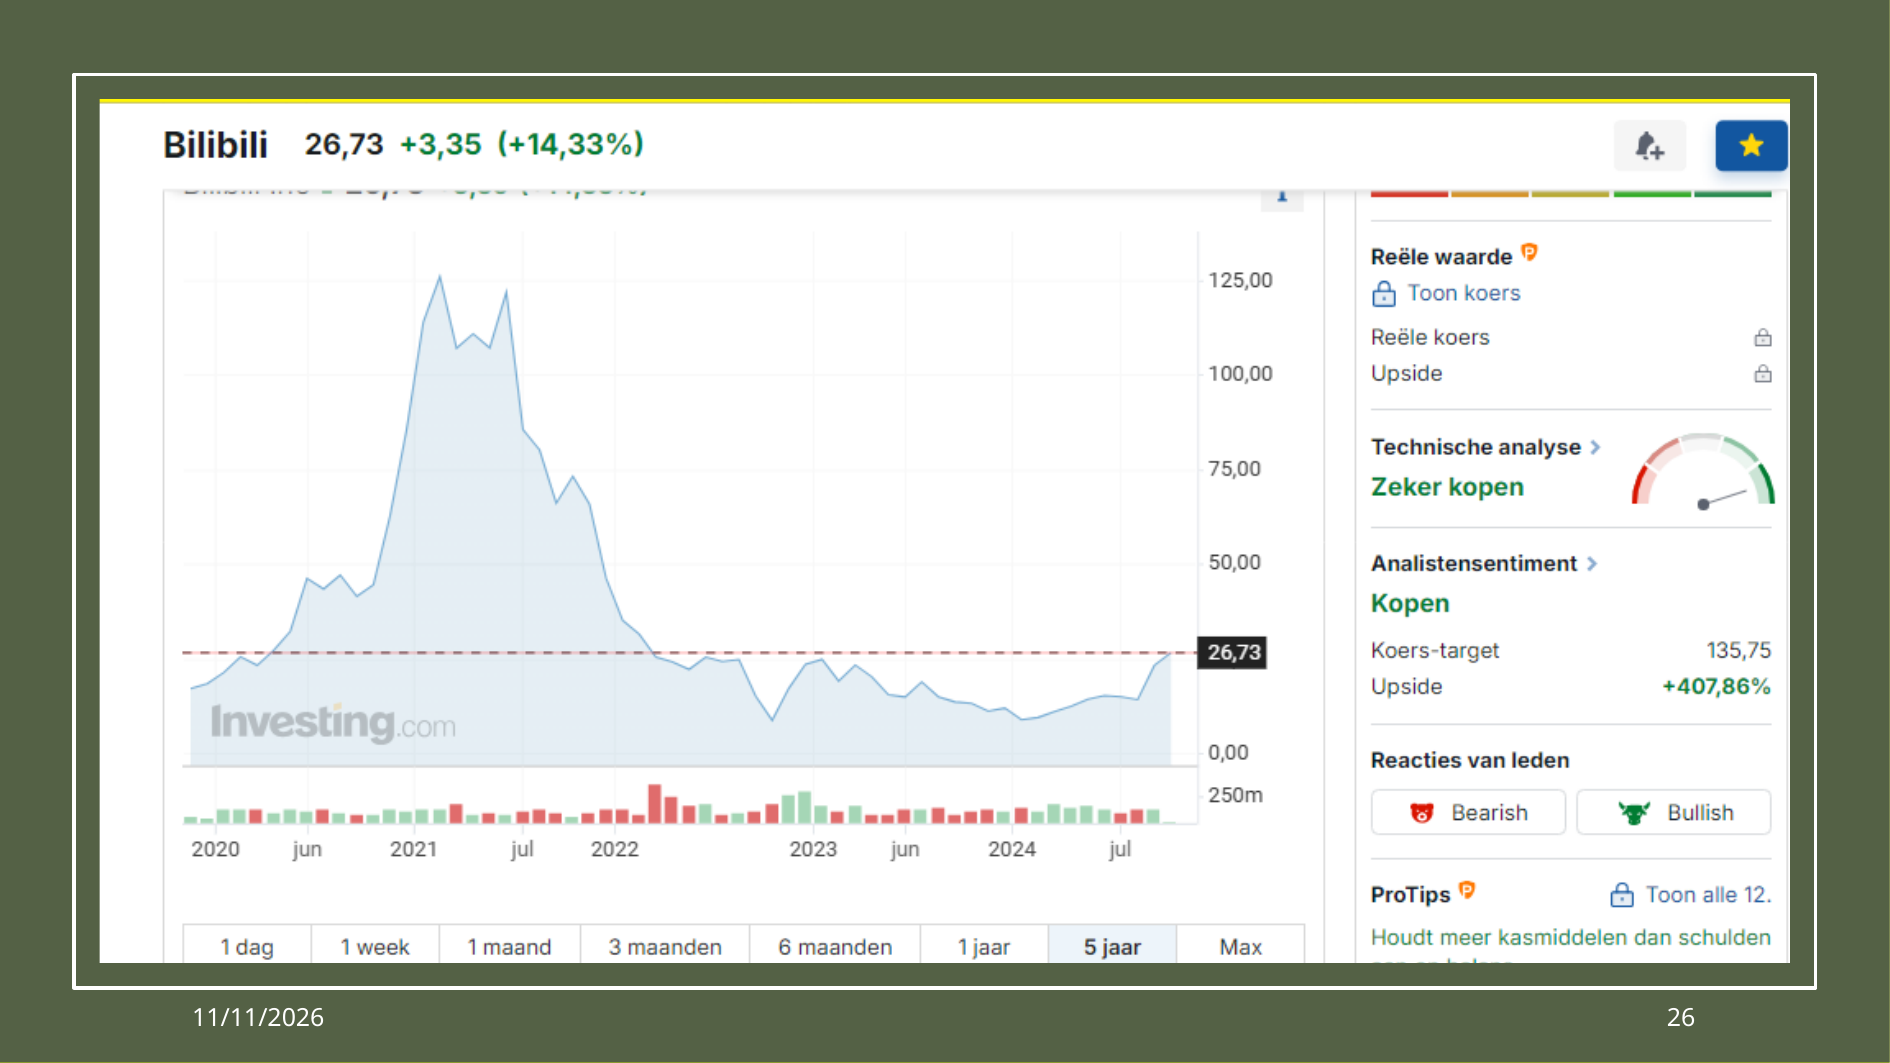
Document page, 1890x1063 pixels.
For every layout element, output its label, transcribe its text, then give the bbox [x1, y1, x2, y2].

slide_number 26 [1445, 990, 1711, 1047]
picture [99, 99, 1791, 964]
text_box [72, 73, 1817, 990]
text_box [0, 0, 1890, 1063]
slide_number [177, 990, 539, 1047]
